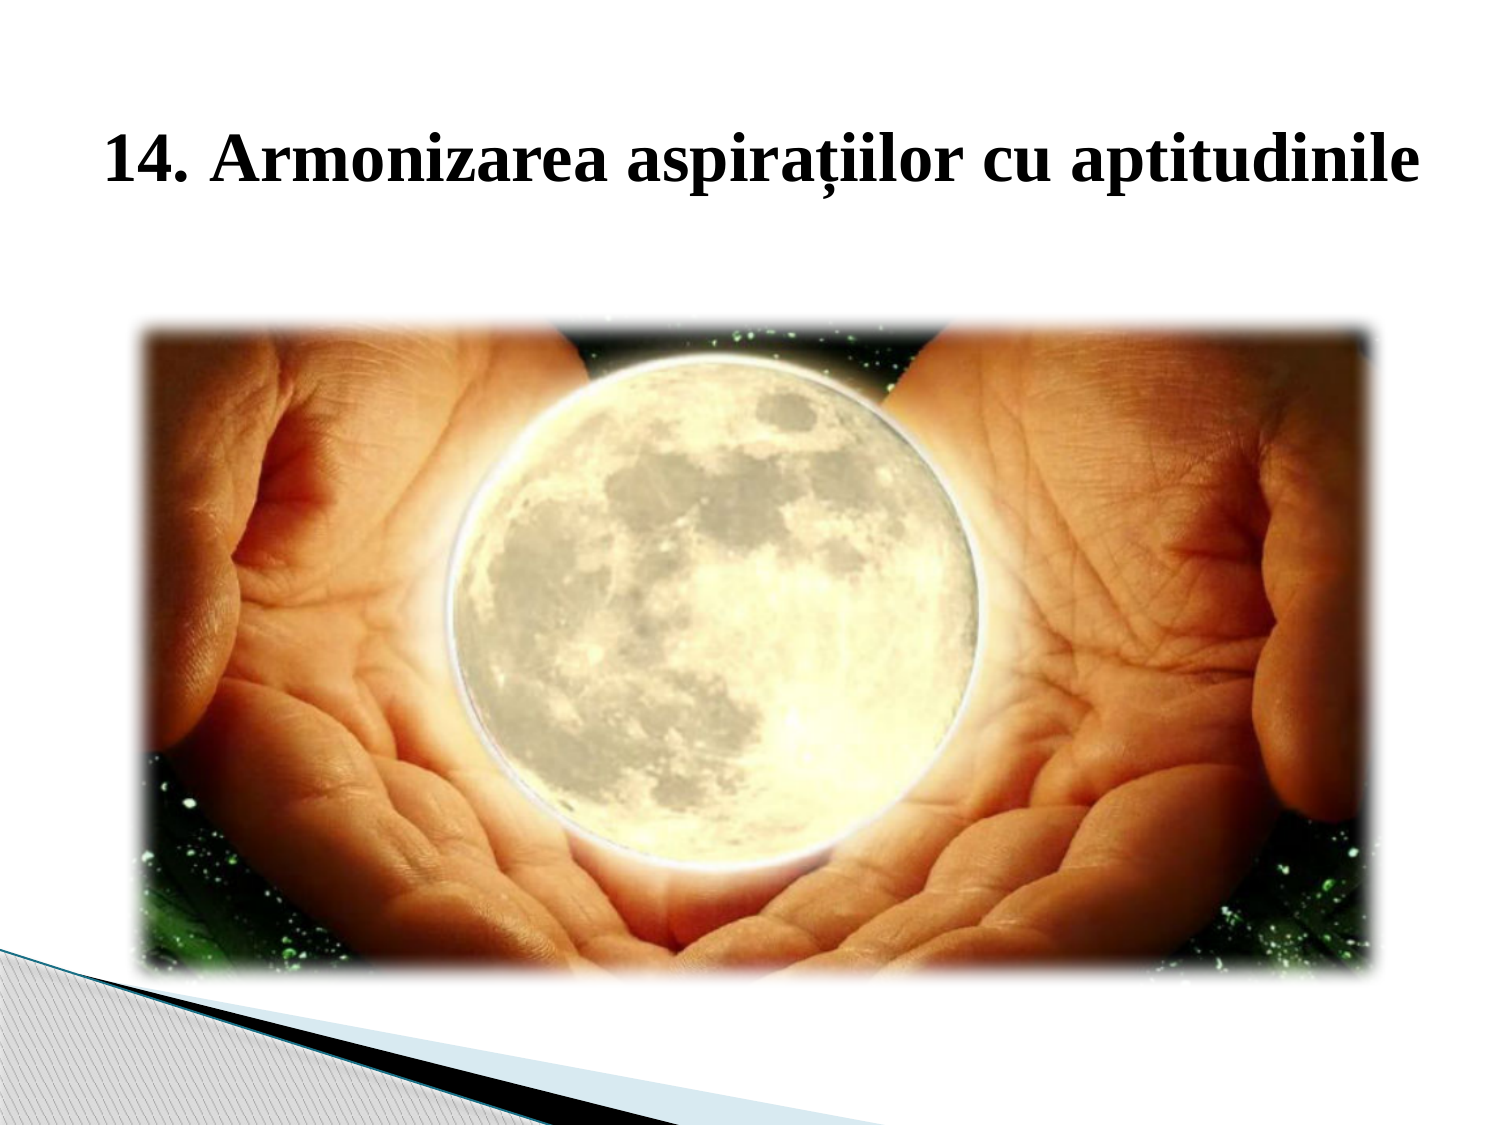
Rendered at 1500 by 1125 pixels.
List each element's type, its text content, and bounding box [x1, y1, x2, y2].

title 14. Armonizarea aspirațiilor cu aptitudinile [87, 87, 1438, 275]
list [124, 312, 1388, 988]
